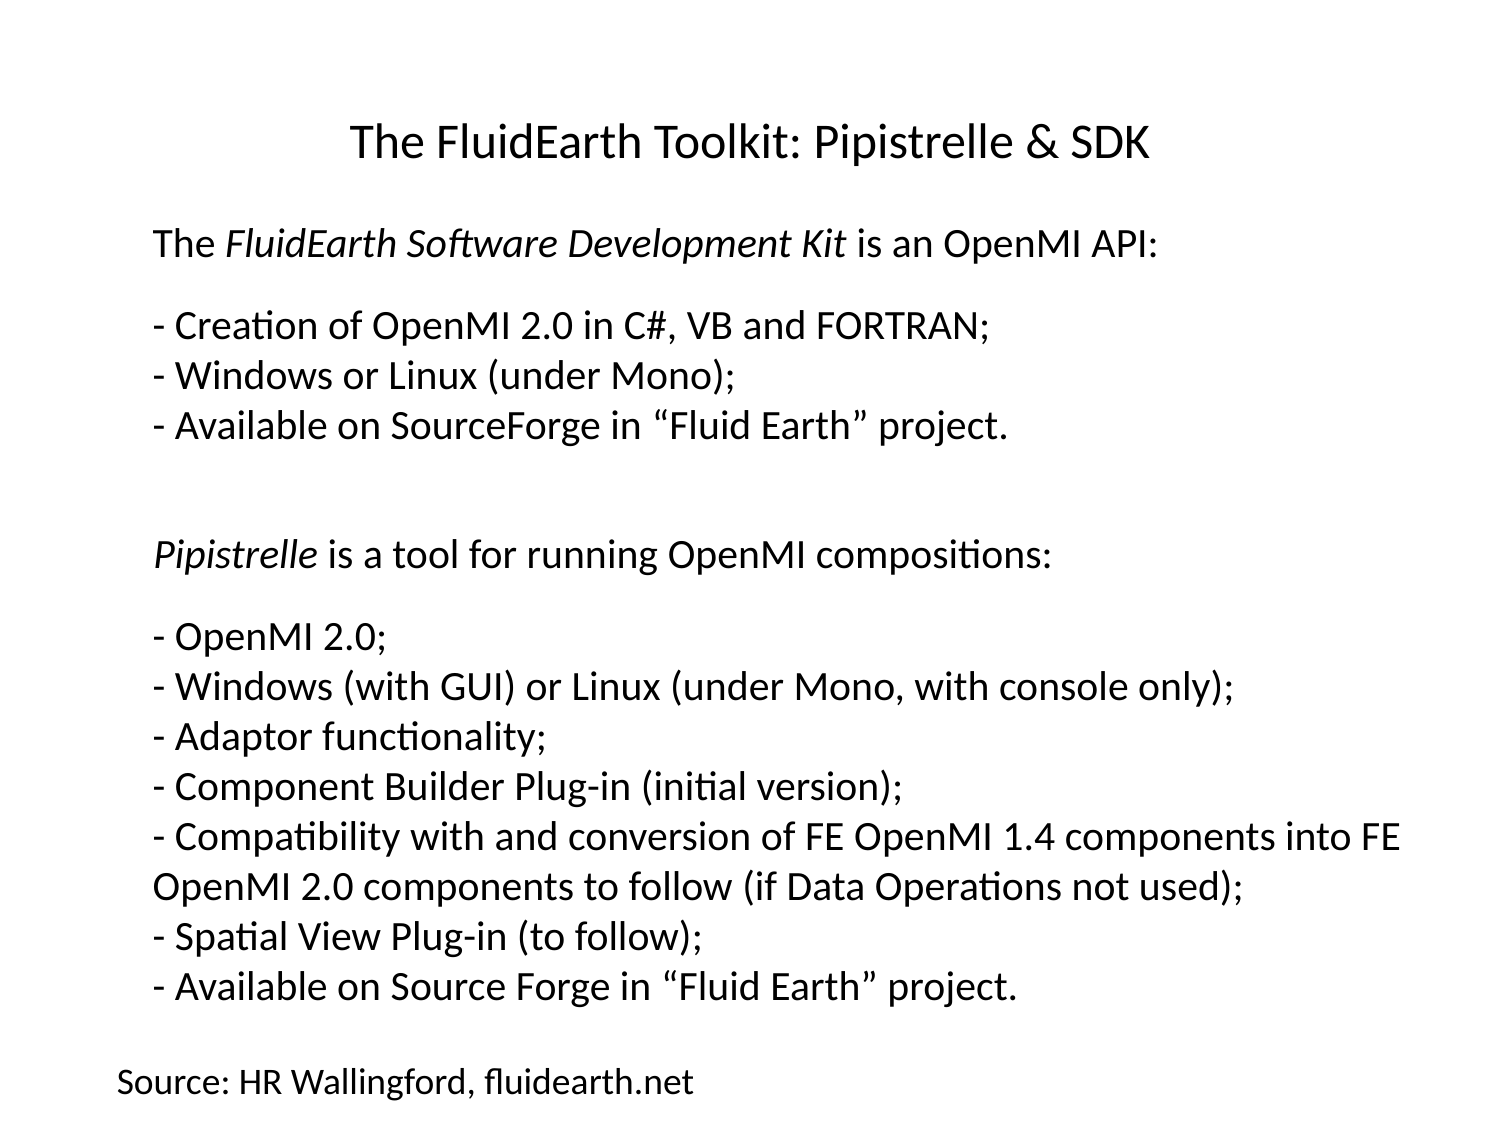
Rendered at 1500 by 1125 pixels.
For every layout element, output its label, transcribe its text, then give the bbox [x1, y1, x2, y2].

text_box - Creation of OpenMI 2.0 in C#, VB and FORTRAN; - Windows or Linux (under Mono); - Available on SourceForge in “Fluid Earth” project. [138, 290, 1438, 480]
title The FluidEarth Toolkit: Pipistrelle & SDK [75, 45, 1425, 233]
text_box The FluidEarth Software Development Kit is an OpenMI API: [137, 207, 1355, 291]
text_box Source: HR Wallingford, fluidearth.net [102, 1049, 719, 1110]
text_box Pipistrelle is a tool for running OpenMI compositions: [138, 518, 1356, 601]
text_box - OpenMI 2.0; - Windows (with GUI) or Linux (under Mono, with console only); - Adaptor functionality; - Component Builder Plug-in (initial version); - Compatibility with and conversion of FE OpenMI 1.4 components into FE OpenMI 2.0 components to follow (if Data Operations not used); - Spatial View Plug-in (to follow); - Available on Source Forge in “Fluid Earth” project. [137, 601, 1426, 1018]
